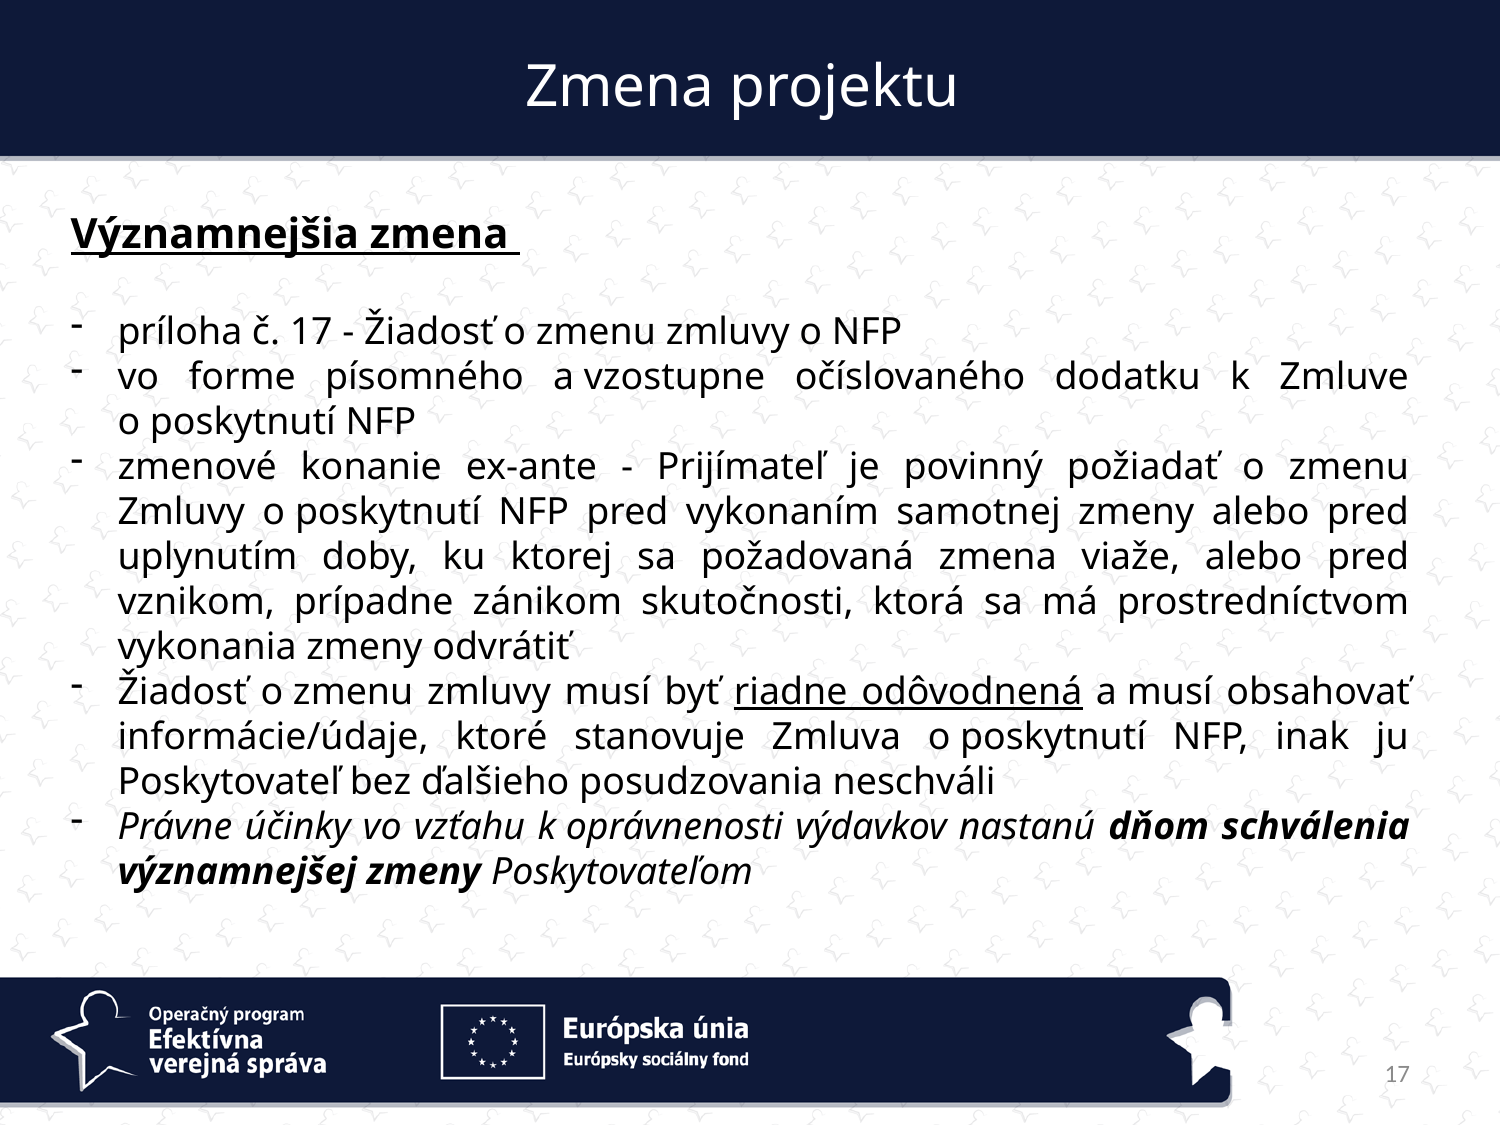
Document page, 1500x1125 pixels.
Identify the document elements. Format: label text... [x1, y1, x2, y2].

picture [0, 0, 1500, 1125]
text_box Významnejšia zmena príloha č. 17 - Žiadosť o zmenu zmluvy o NFP vo forme písomného a vzostupne očíslovaného dodatku k Zmluve o poskytnutí NFP zmenové konanie ex-ante - Prijímateľ je povinný požiadať o zmenu Zmluvy o poskytnutí NFP pred vykonaním samotnej zmeny alebo pred uplynutím doby, ku ktorej sa požadovaná zmena viaže, alebo pred vznikom, prípadne zánikom skutočnosti, ktorá sa má prostredníctvom vykonania zmeny odvrátiť Žiadosť o zmenu zmluvy musí byť riadne odôvodnená a musí obsahovať informácie/údaje, ktoré stanovuje Zmluva o poskytnutí NFP, inak ju Poskytovateľ bez ďalšieho posudzovania neschváli Právne účinky vo vzťahu k oprávnenosti výdavkov nastanú dňom schválenia významnejšej zmeny Poskytovateľom [55, 199, 1425, 899]
text_box Zmena projektu [277, 40, 1207, 125]
slide_number 17 [1074, 1042, 1425, 1103]
